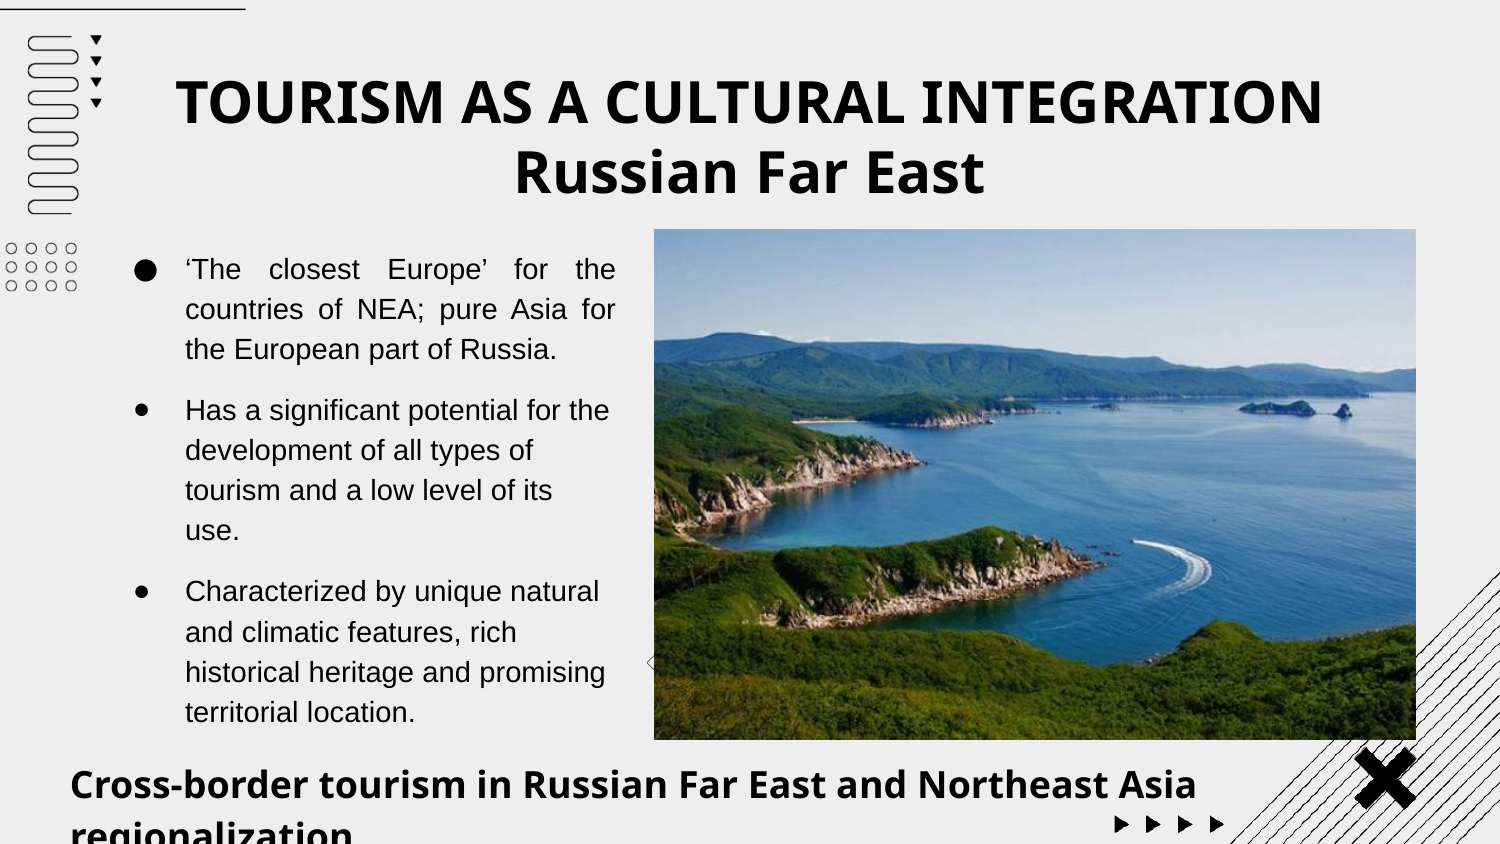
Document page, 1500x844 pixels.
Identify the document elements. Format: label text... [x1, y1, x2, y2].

picture [28, 35, 79, 215]
title TOURISM AS A CULTURAL INTEGRATION Russian Far East [117, 88, 1383, 182]
picture [91, 36, 102, 108]
text_box Cross-border tourism in Russian Far East and Northeast Asia regionalization [54, 739, 1261, 844]
picture [646, 229, 1500, 844]
picture [0, 243, 76, 292]
subtitle ‘The closest Europe’ for the countries of NEA; pure Asia for the European part of Russia. Has a significant potential for the development of all types of tourism and a low level of its use. Characterized by unique natural and climatic features, rich historical heritage and promising territorial location. [94, 229, 632, 739]
